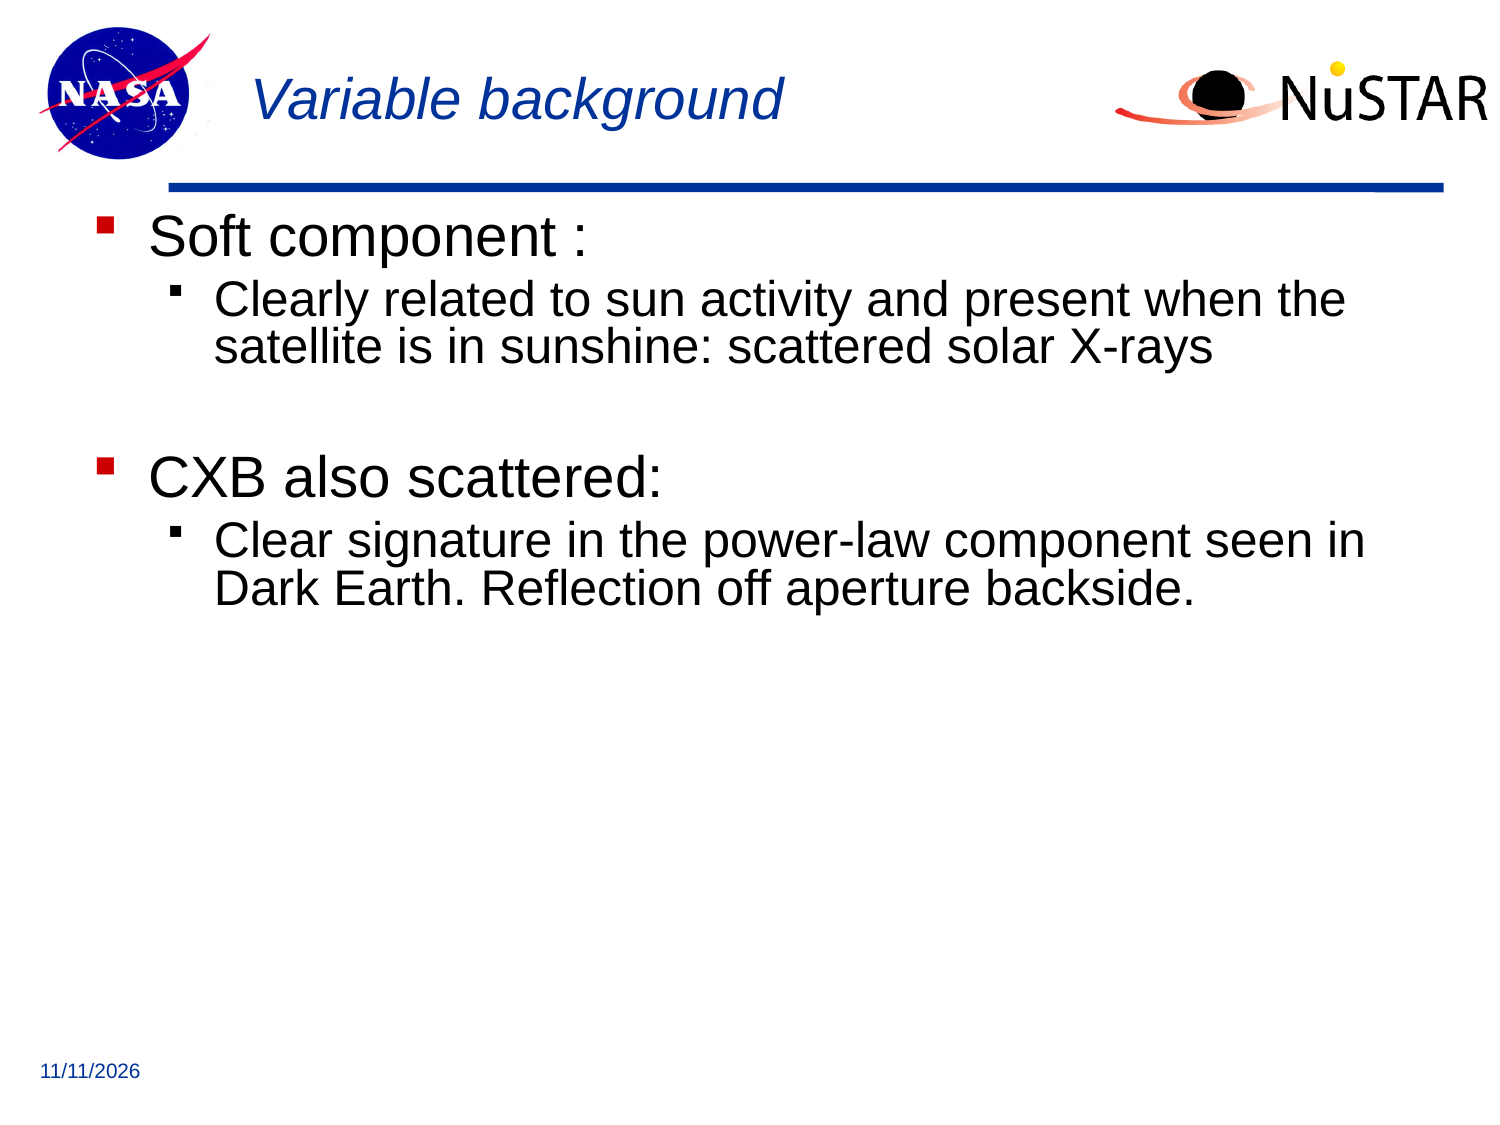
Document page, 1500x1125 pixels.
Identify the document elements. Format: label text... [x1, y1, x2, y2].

picture [1117, 43, 1500, 134]
title Variable background [235, 14, 1117, 178]
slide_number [24, 1050, 210, 1104]
list Soft component : Clearly related to sun activity and present when the satellite is in sunshine: scattered solar X-rays CXB also scattered: Clear signature in the power-law component seen in Dark Earth. Reflection off aperture backside. [77, 204, 1450, 1005]
picture [33, 25, 213, 161]
